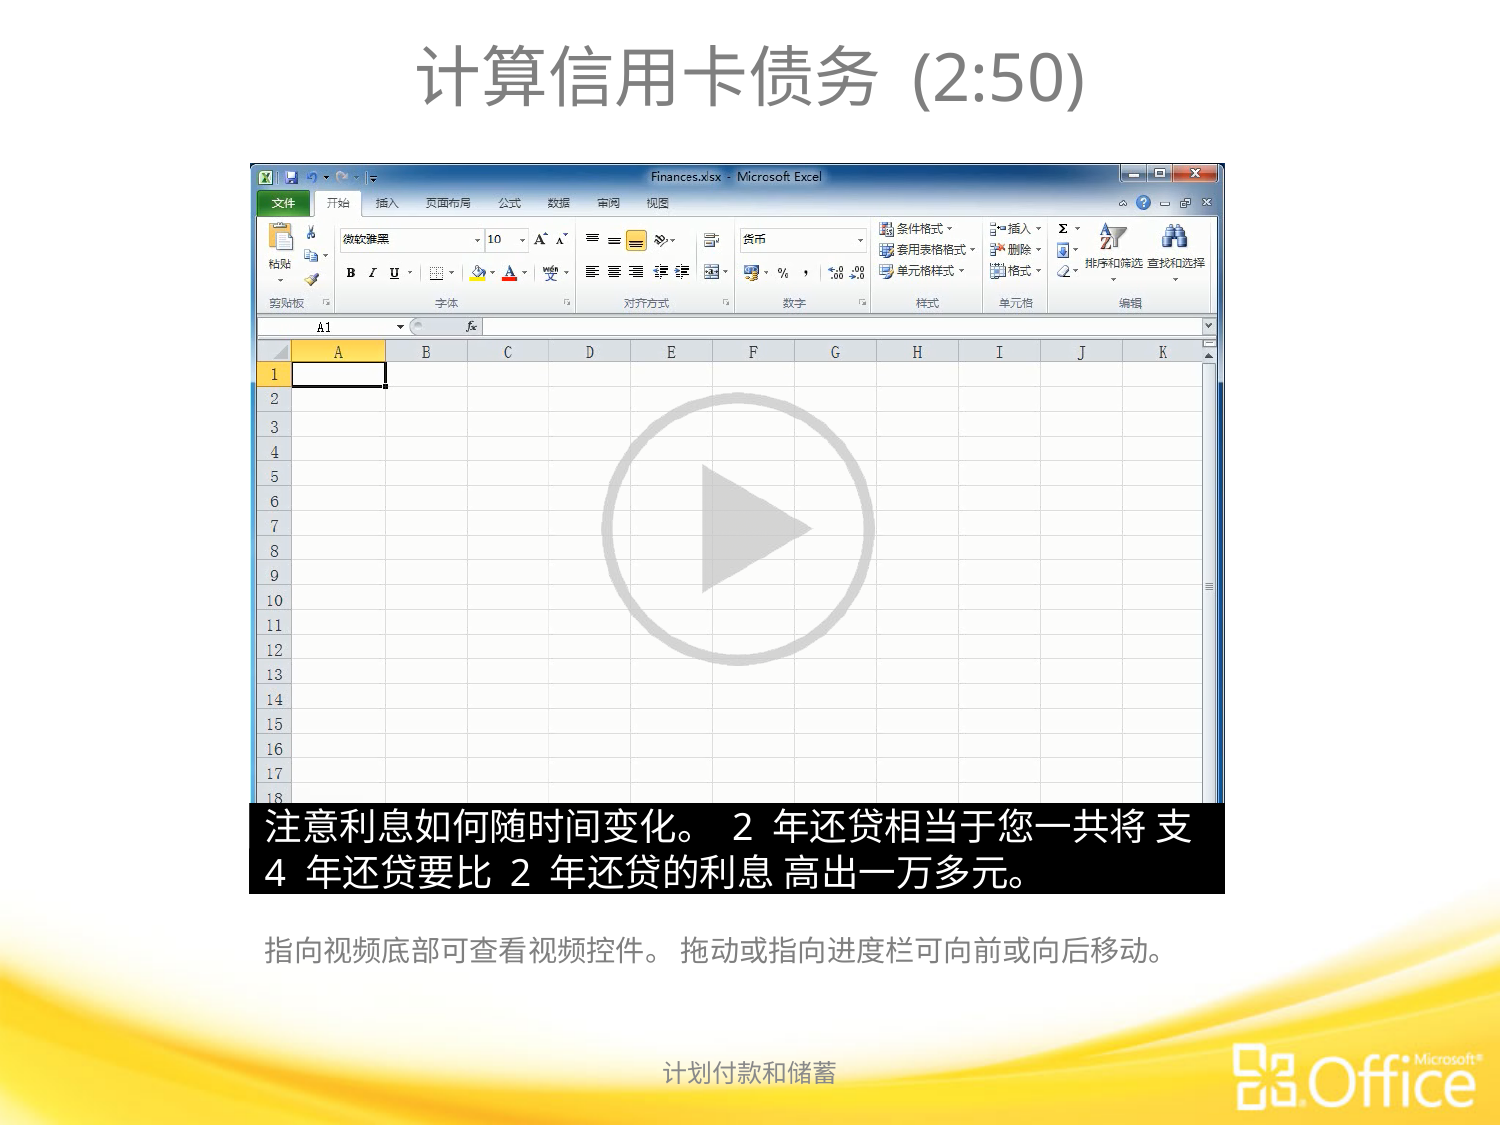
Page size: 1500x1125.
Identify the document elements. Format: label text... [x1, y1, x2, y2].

title 计算信用卡债务 (2:50) [87, 24, 1413, 125]
list 指向视频底部可查看视频控件。 拖动或指向进度栏可向前或向后移动。 [249, 924, 1225, 1013]
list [249, 162, 1226, 895]
footer 计划付款和储蓄 [425, 1042, 1075, 1103]
picture [0, 0, 1500, 1125]
